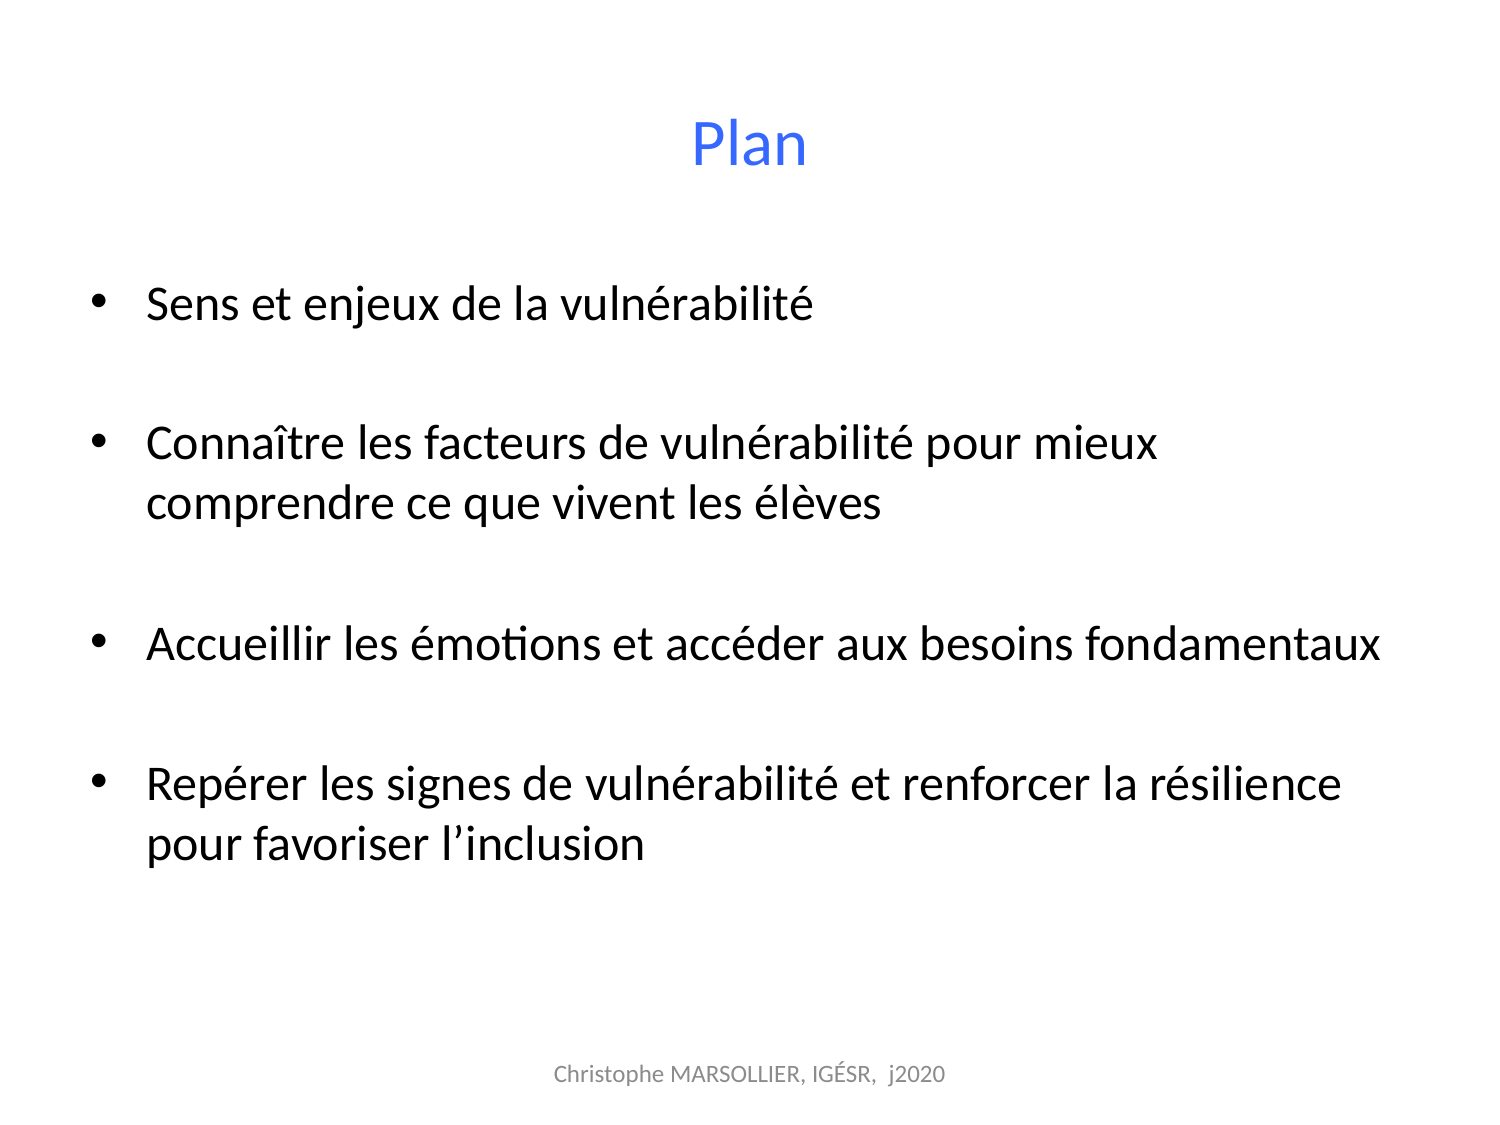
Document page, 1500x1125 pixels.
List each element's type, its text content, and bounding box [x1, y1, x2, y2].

title Plan [75, 45, 1425, 233]
footer Christophe MARSOLLIER, IGÉSR, j2020 [512, 1042, 988, 1103]
list Sens et enjeux de la vulnérabilité Connaître les facteurs de vulnérabilité pour mieux comprendre ce que vivent les élèves Accueillir les émotions et accéder aux besoins fondamentaux Repérer les signes de vulnérabilité et renforcer la résilience pour favoriser l’inclusion [75, 262, 1425, 1005]
